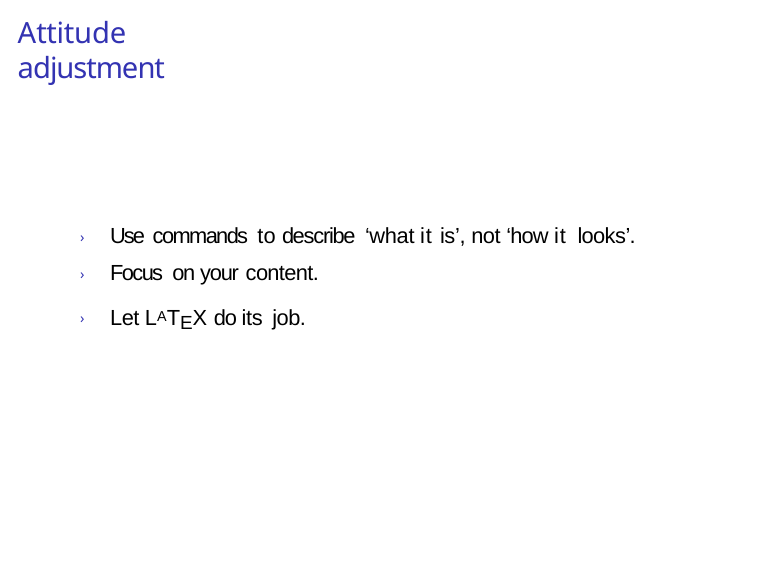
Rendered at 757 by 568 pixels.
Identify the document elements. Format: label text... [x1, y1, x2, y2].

title Attitude adjustment [15, 14, 266, 110]
text_box › Use commands to describe ‘what it is’, not ‘how it looks’. › Focus on your content. › Let LATEX do its job. [78, 218, 657, 334]
